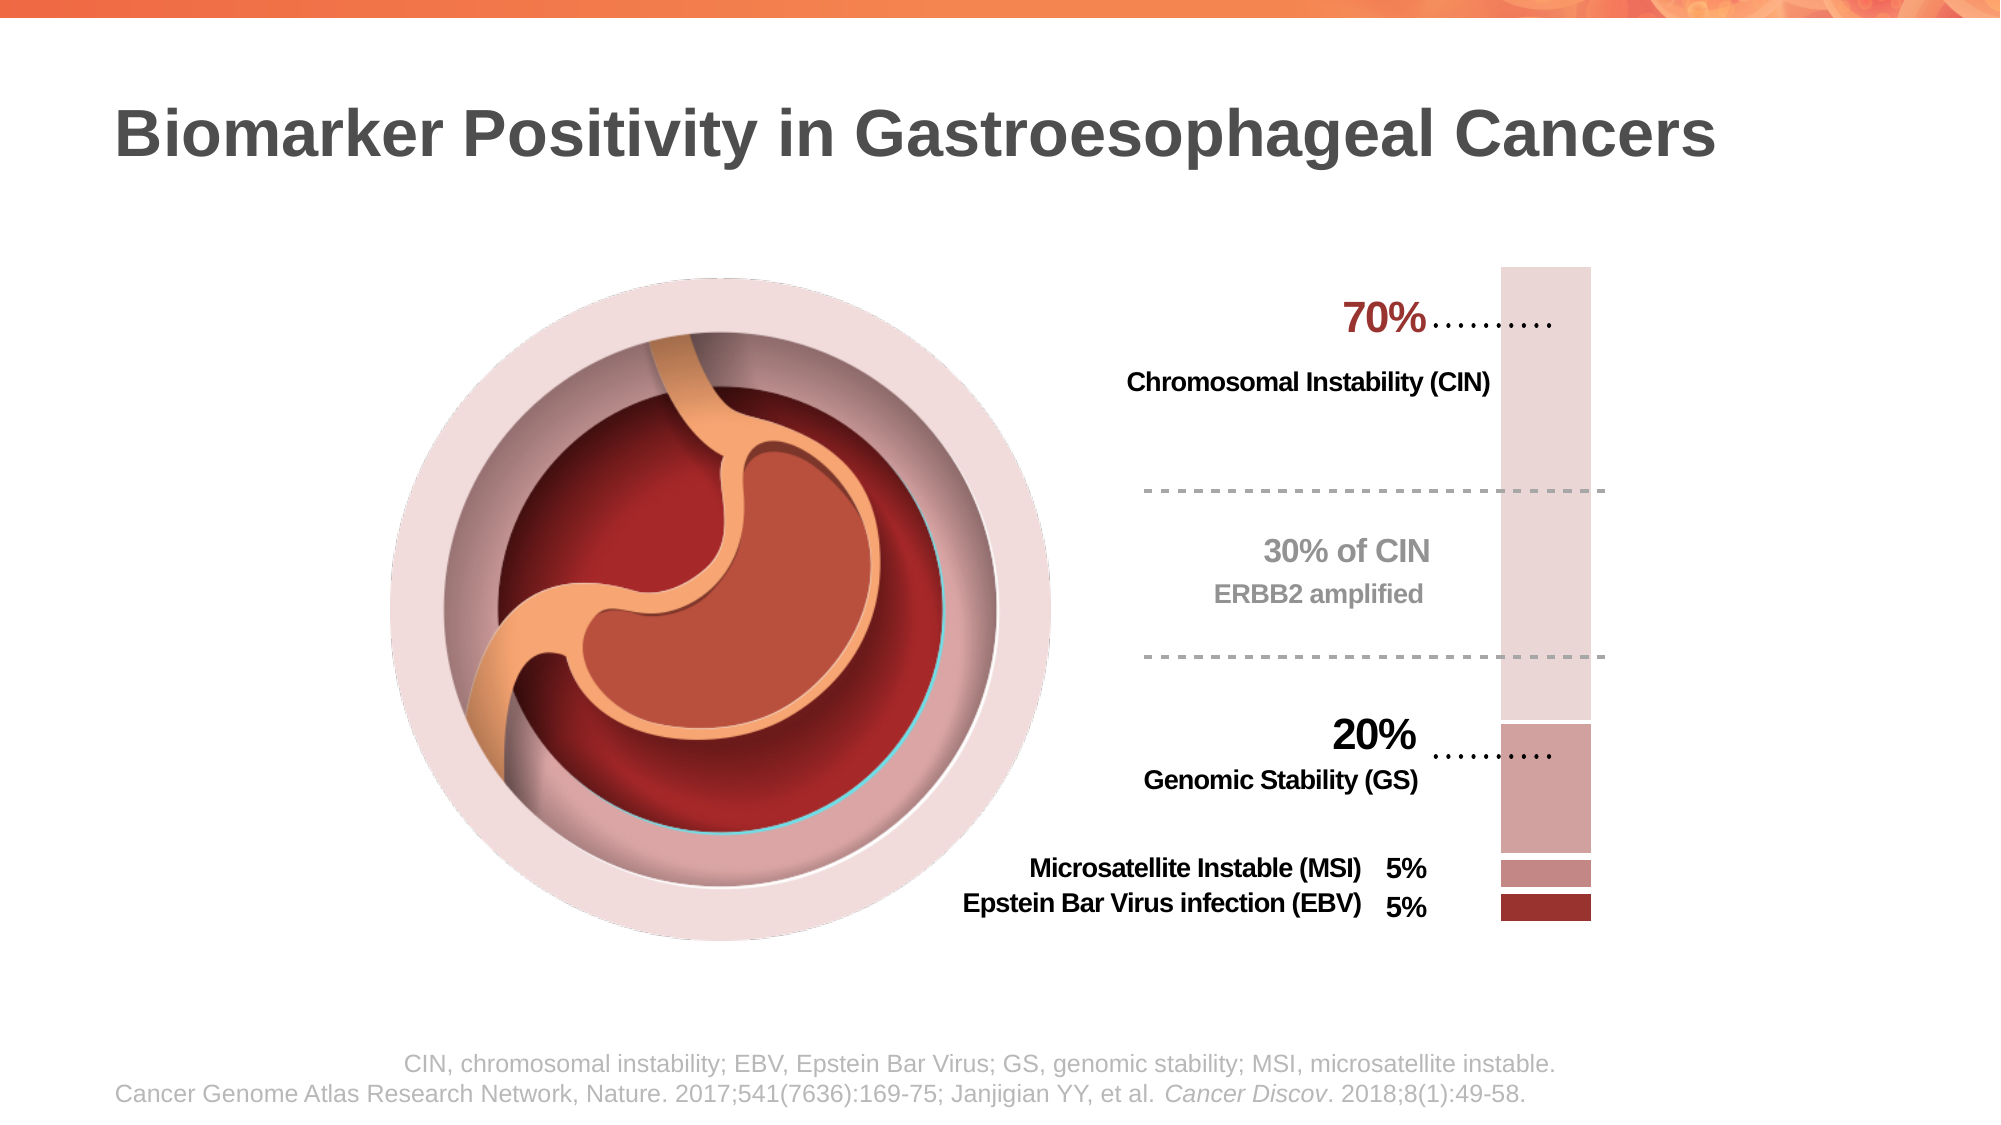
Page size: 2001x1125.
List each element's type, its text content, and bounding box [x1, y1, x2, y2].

picture [0, 0, 2000, 18]
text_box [390, 261, 1610, 941]
title Biomarker Positivity in Gastroesophageal Cancers [99, 32, 1863, 228]
footer CIN, chromosomal instability; EBV, Epstein Bar Virus; GS, genomic stability; MSI, microsatellite instable. Cancer Genome Atlas Research Network, Nature. 2017;541(7636):169-75; Janjigian YY, et al. Cancer Discov. 2018;8(1):49-58. [99, 1042, 1863, 1116]
